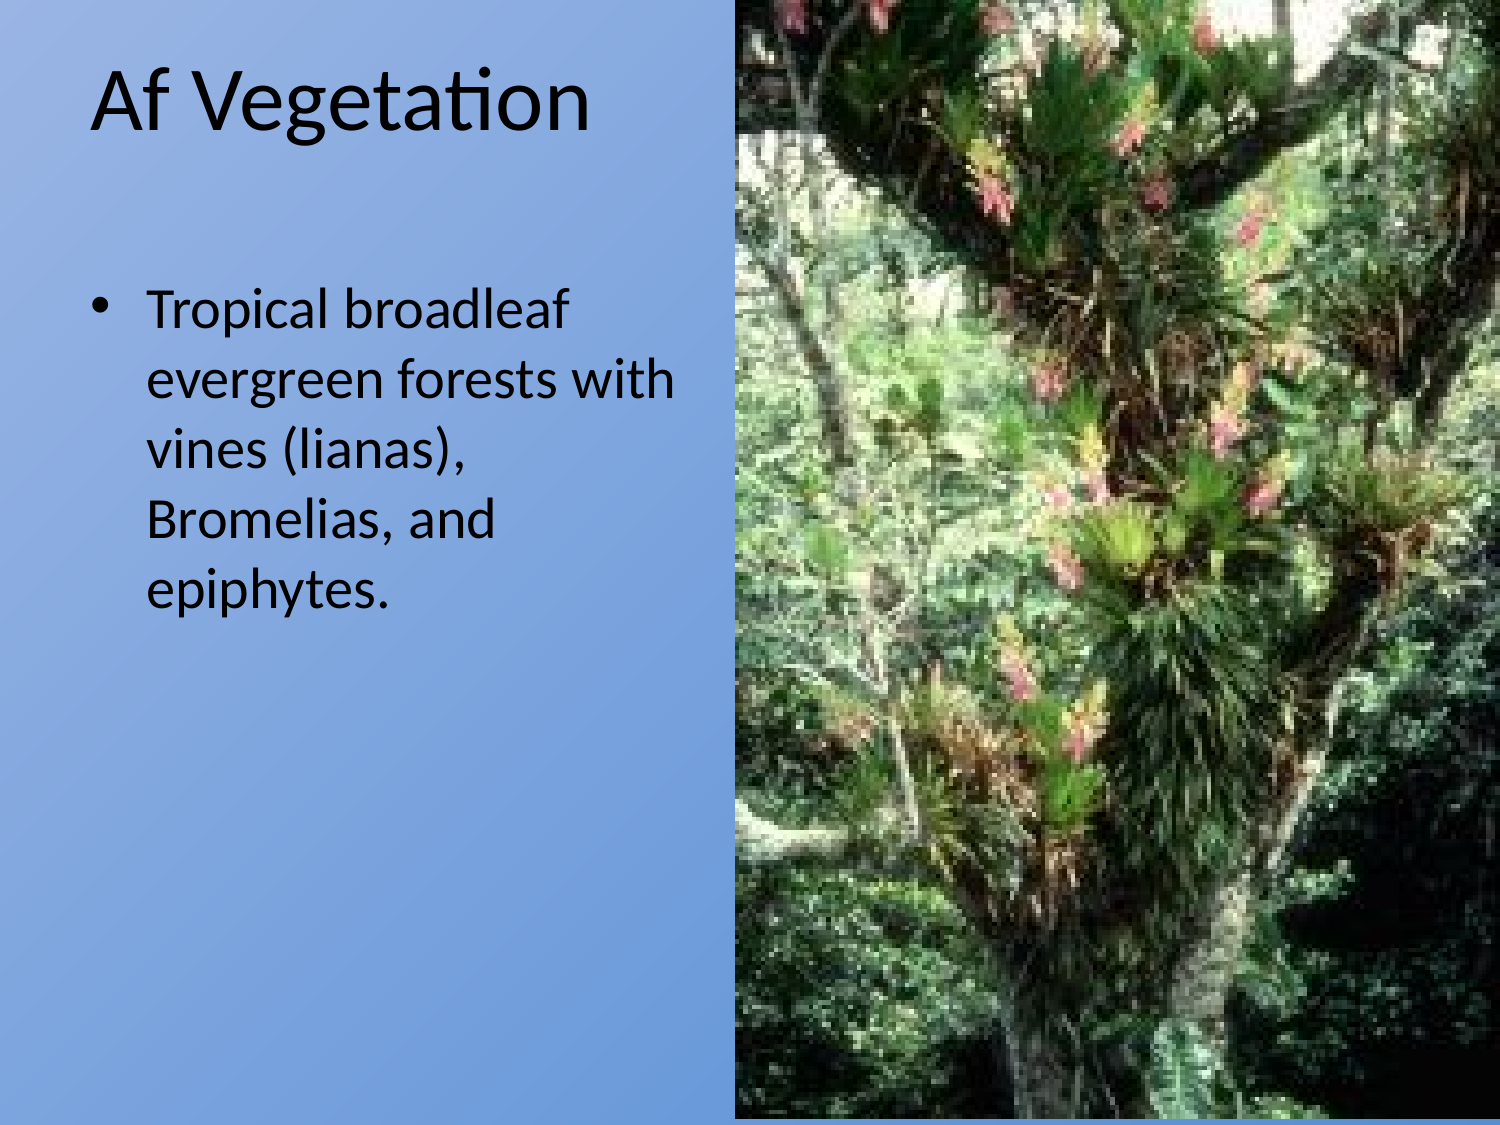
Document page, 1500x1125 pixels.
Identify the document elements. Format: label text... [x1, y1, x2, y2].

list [735, 0, 1500, 1119]
list Tropical broadleaf evergreen forests with vines (lianas), Bromelias, and epiphytes. [75, 262, 730, 1005]
title Af Vegetation [75, 0, 733, 188]
